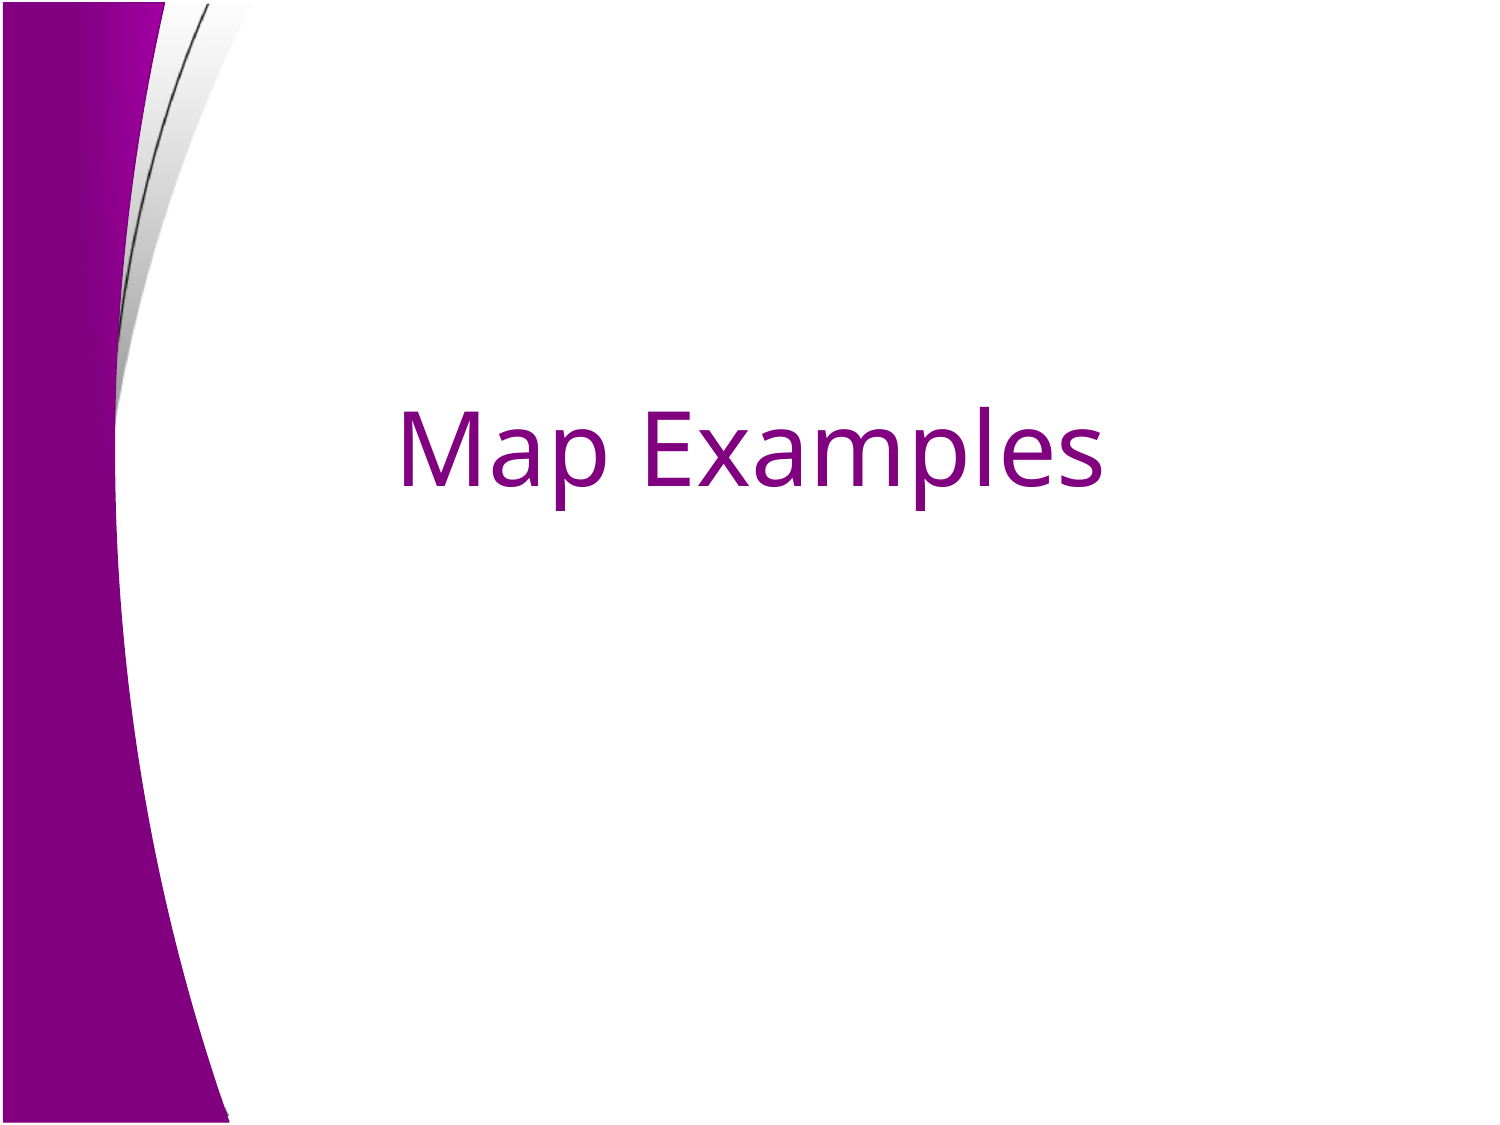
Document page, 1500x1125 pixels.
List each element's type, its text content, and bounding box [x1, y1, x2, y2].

picture [130, 694, 262, 1115]
text_box Map Examples [263, 374, 1500, 515]
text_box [0, 431, 695, 694]
picture [116, 5, 262, 431]
